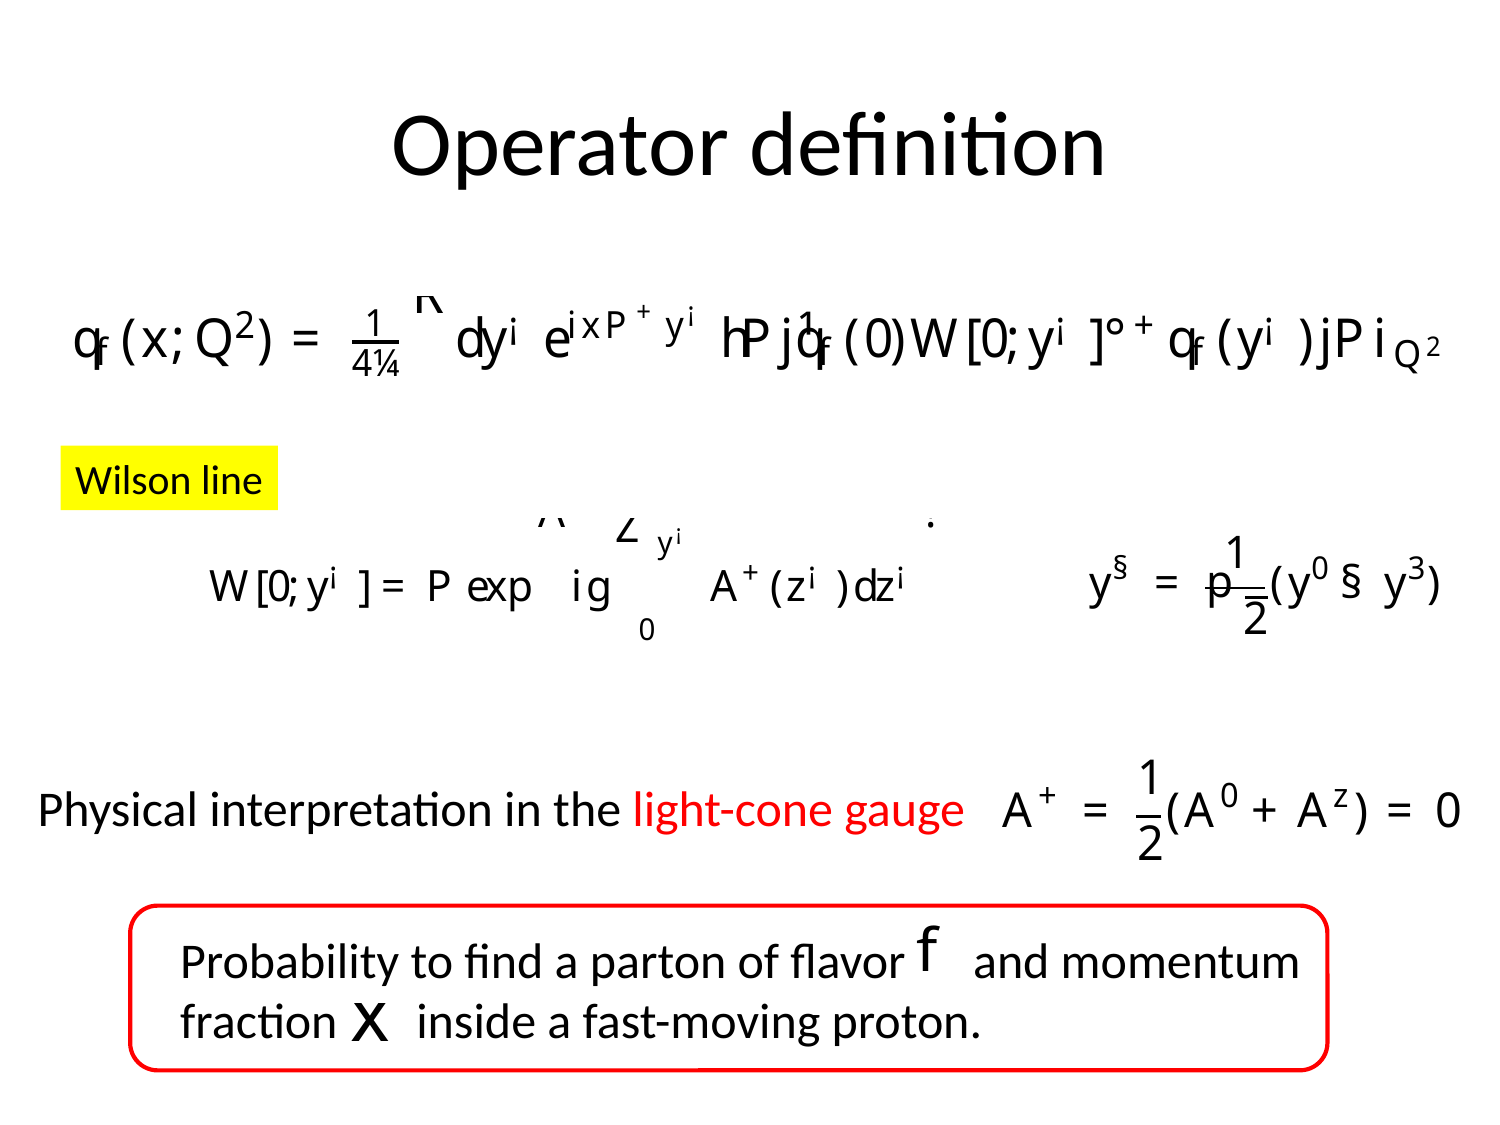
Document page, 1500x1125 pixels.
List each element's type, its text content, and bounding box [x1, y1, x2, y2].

picture [344, 1003, 399, 1051]
text_box Physical interpretation in the light-cone gauge [22, 768, 992, 844]
picture [206, 518, 953, 659]
text_box Wilson line [60, 445, 278, 511]
text_box Probability to find a parton of flavor and momentum fraction inside a fast-moving proton. [165, 921, 1328, 1057]
picture [70, 296, 1447, 384]
title Operator definition [75, 45, 1425, 233]
picture [997, 755, 1465, 869]
picture [1086, 531, 1447, 646]
text_box [128, 903, 1327, 1073]
picture [911, 923, 957, 991]
